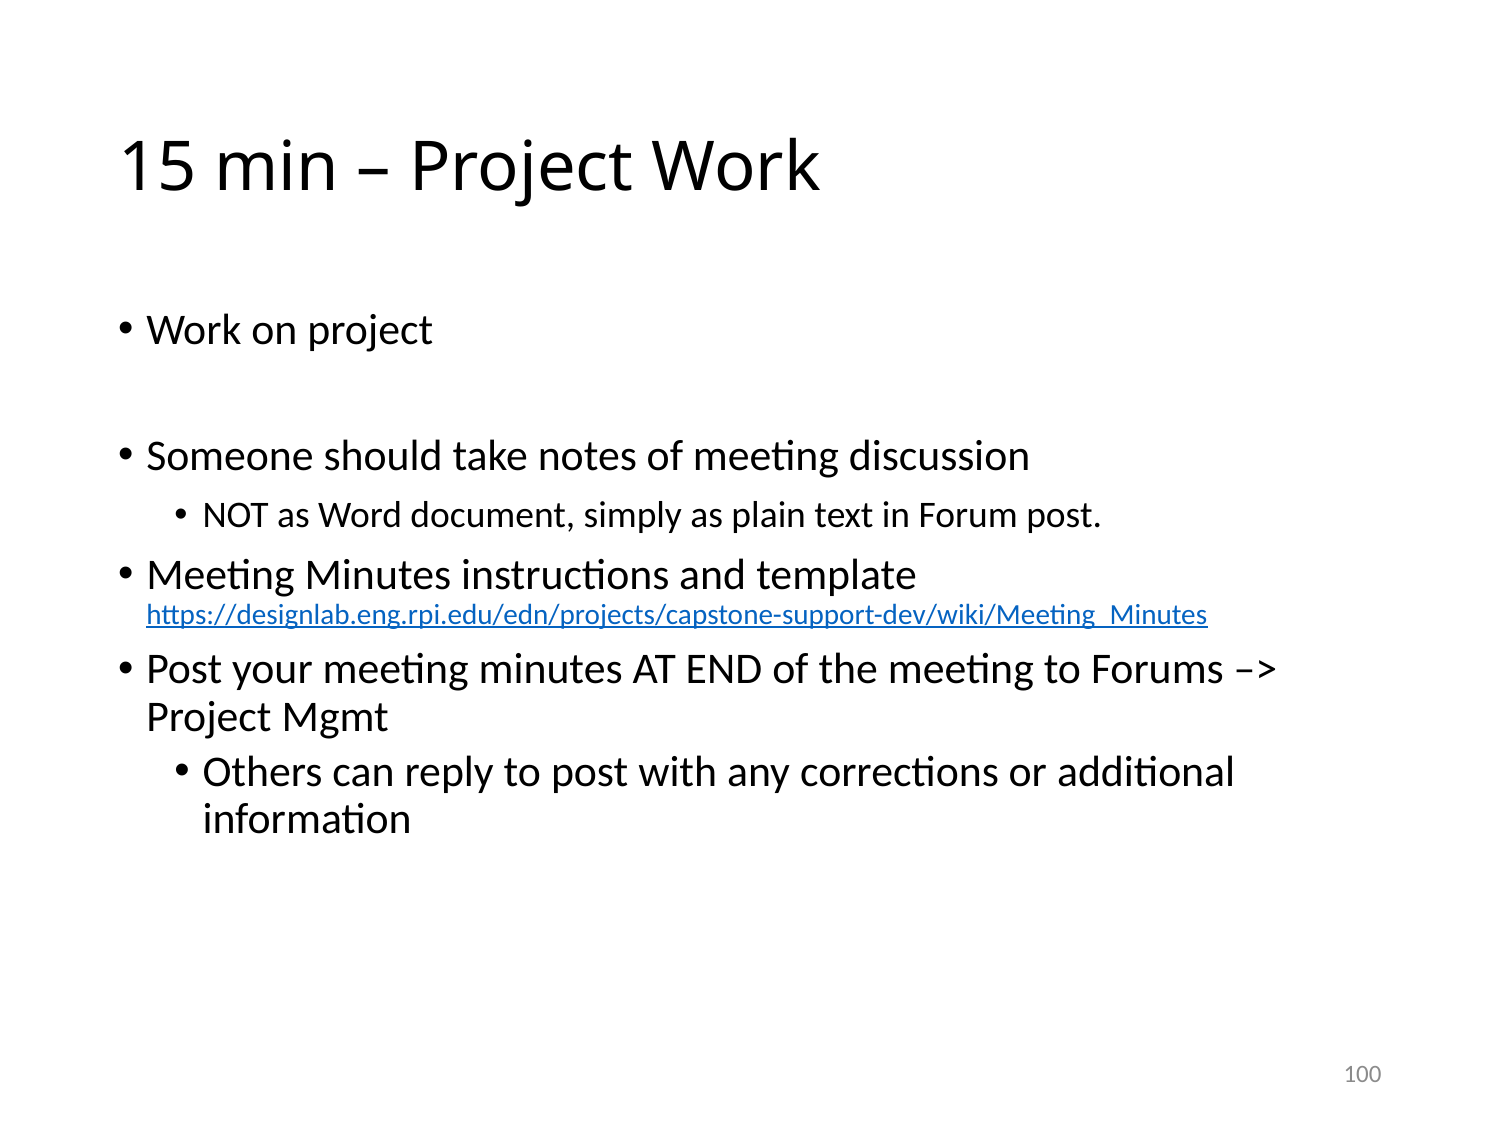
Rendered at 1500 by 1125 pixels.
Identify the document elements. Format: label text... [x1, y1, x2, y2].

title 15 min – Project Work [103, 59, 1397, 278]
slide_number 100 [1059, 1042, 1397, 1103]
list Work on project Someone should take notes of meeting discussion NOT as Word document, simply as plain text in Forum post. Meeting Minutes instructions and template https://designlab.eng.rpi.edu/edn/projects/capstone-support-dev/wiki/Meeting_Minutes Post your meeting minutes AT END of the meeting to Forums –> Project Mgmt Others can reply to post with any corrections or additional information [103, 299, 1397, 1014]
